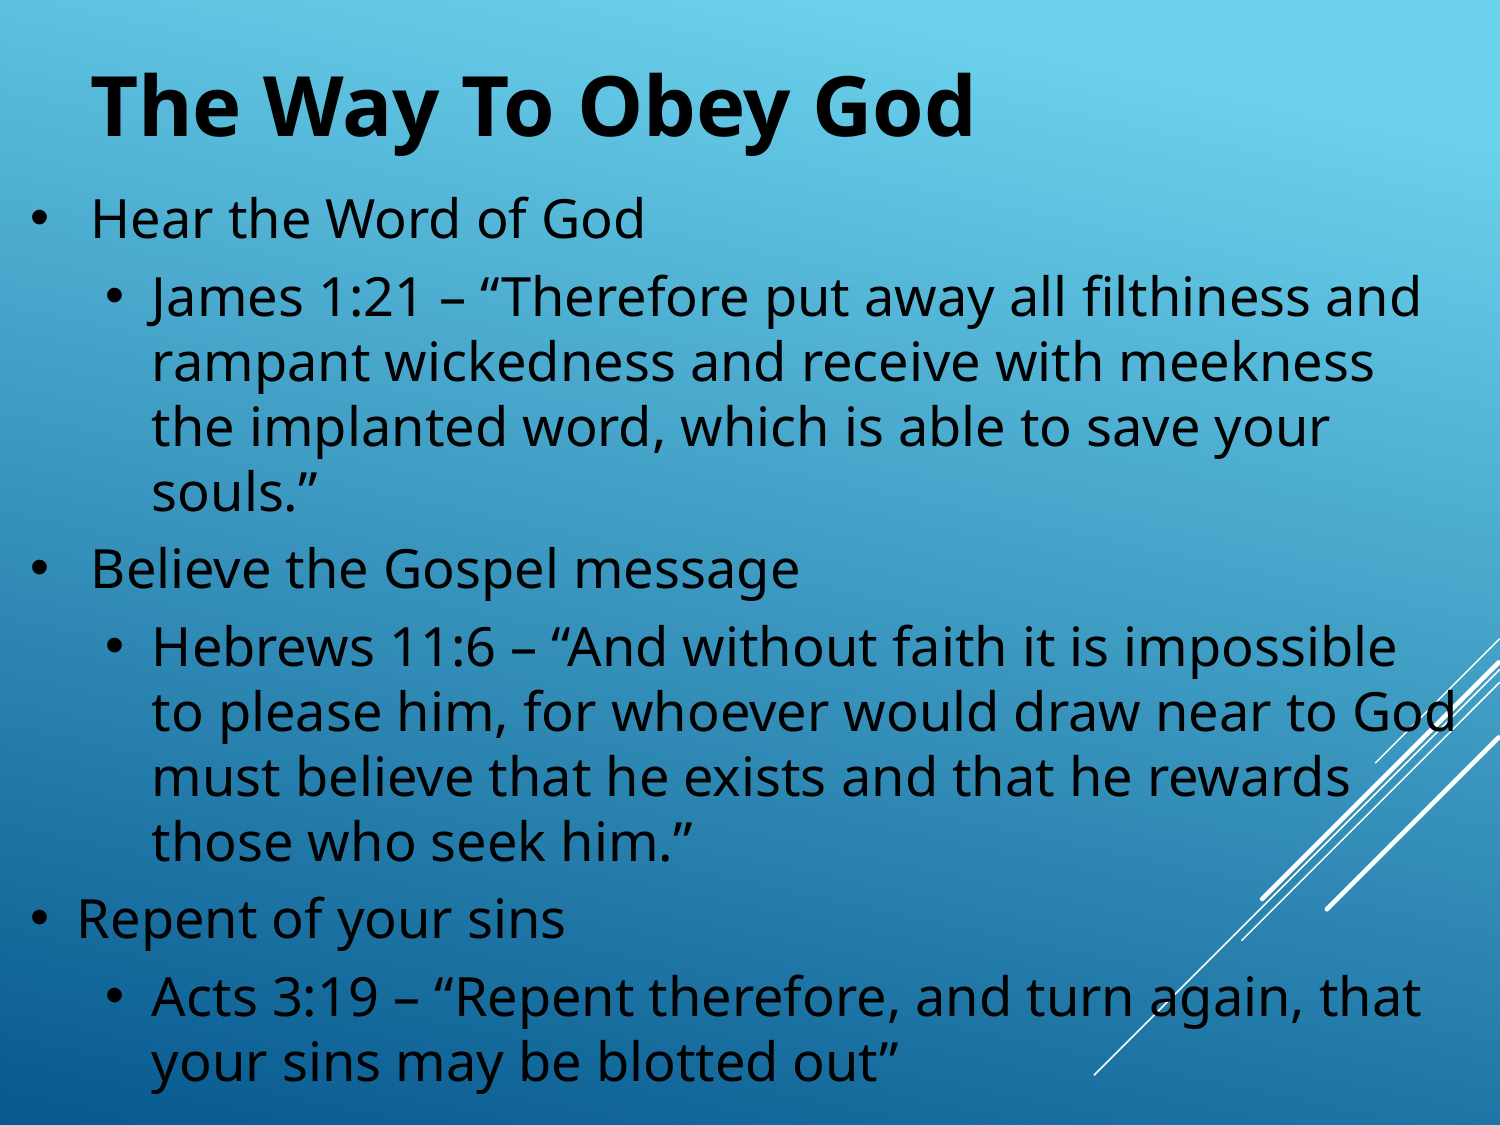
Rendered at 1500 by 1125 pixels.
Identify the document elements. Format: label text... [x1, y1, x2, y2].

text_box The Way To Obey God [74, 45, 1159, 161]
list Hear the Word of God James 1:21 – “Therefore put away all filthiness and rampant wickedness and receive with meekness the implanted word, which is able to save your souls.” Believe the Gospel message Hebrews 11:6 – “And without faith it is impossible to please him, for whoever would draw near to God must believe that he exists and that he rewards those who seek him.” Repent of your sins Acts 3:19 – “Repent therefore, and turn again, that your sins may be blotted out” [15, 177, 1481, 1100]
